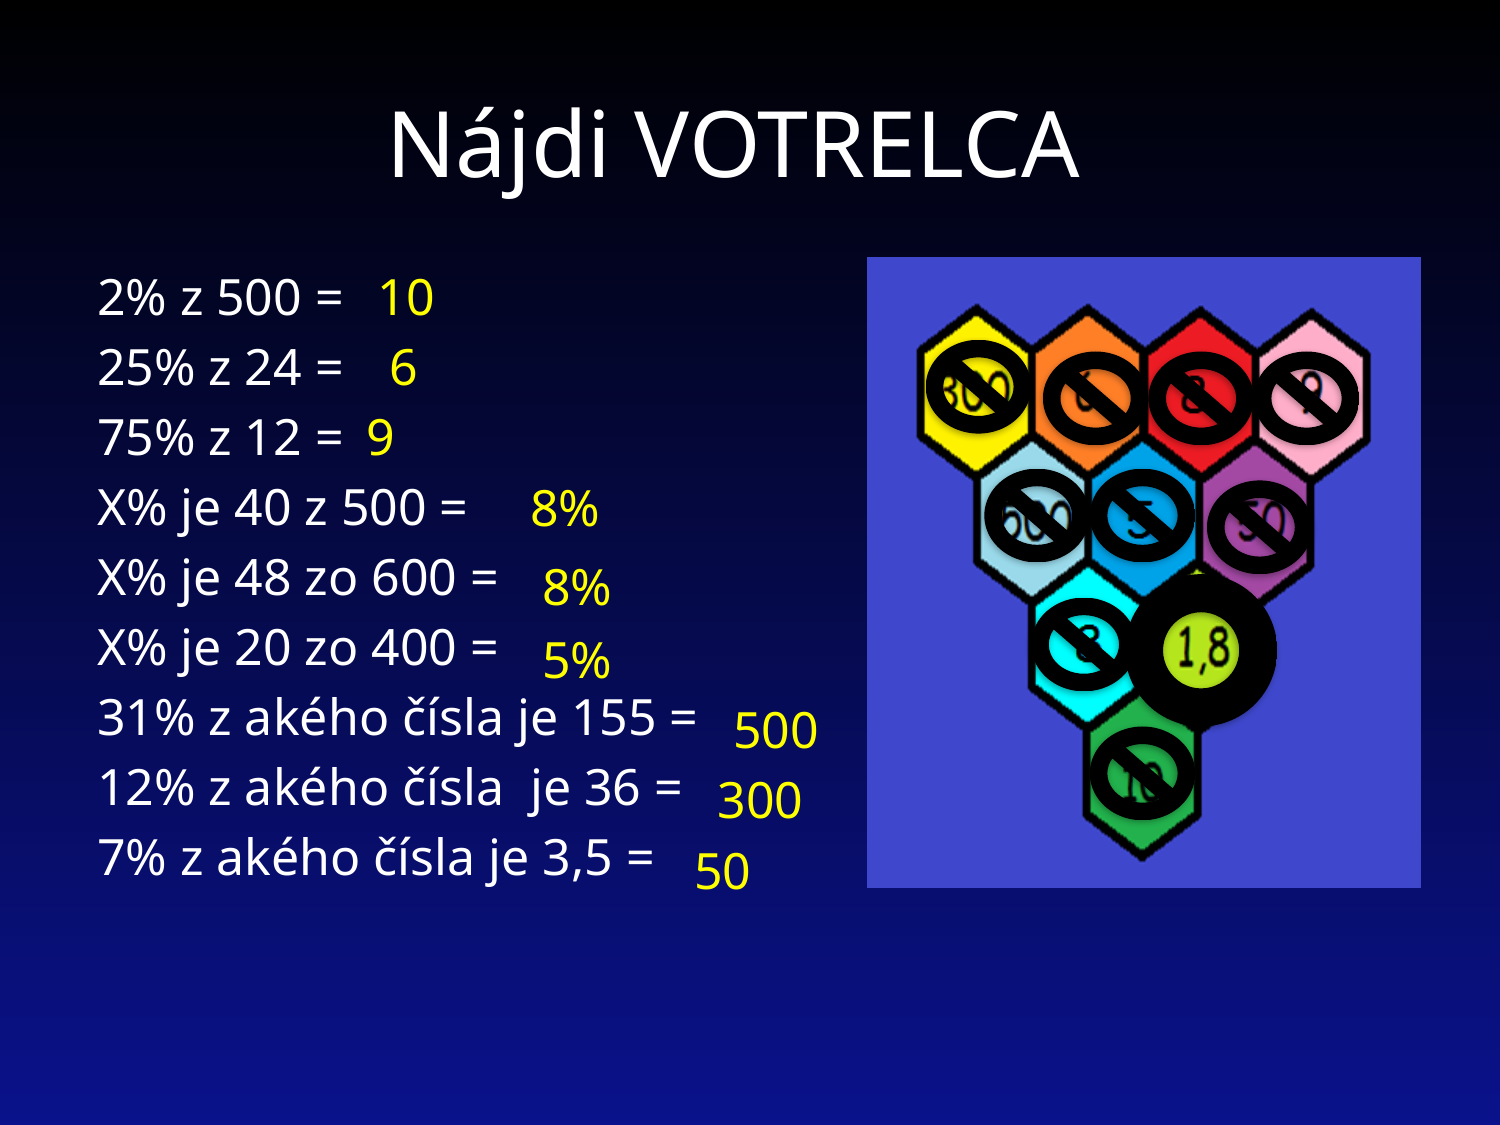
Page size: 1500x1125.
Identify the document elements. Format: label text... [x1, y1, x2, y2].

text_box 10 [363, 257, 481, 333]
text_box 9 [351, 398, 469, 474]
list 2% z 500 = 25% z 24 = 75% z 12 = X% je 40 z 500 = X% je 48 zo 600 = X% je 20 zo 400 = 31% z akého čísla je 155 = 12% z akého čísla je 36 = 7% z akého čísla je 3,5 = [82, 257, 750, 1001]
text_box 5% [527, 621, 645, 696]
text_box 300 [703, 761, 861, 837]
text_box 6 [374, 328, 493, 403]
text_box 50 [679, 831, 797, 907]
picture [866, 257, 1421, 888]
title Nájdi VOTRELCA [70, 46, 1421, 235]
text_box 8% [515, 468, 633, 544]
text_box 500 [718, 691, 834, 761]
text_box 8% [527, 548, 645, 621]
